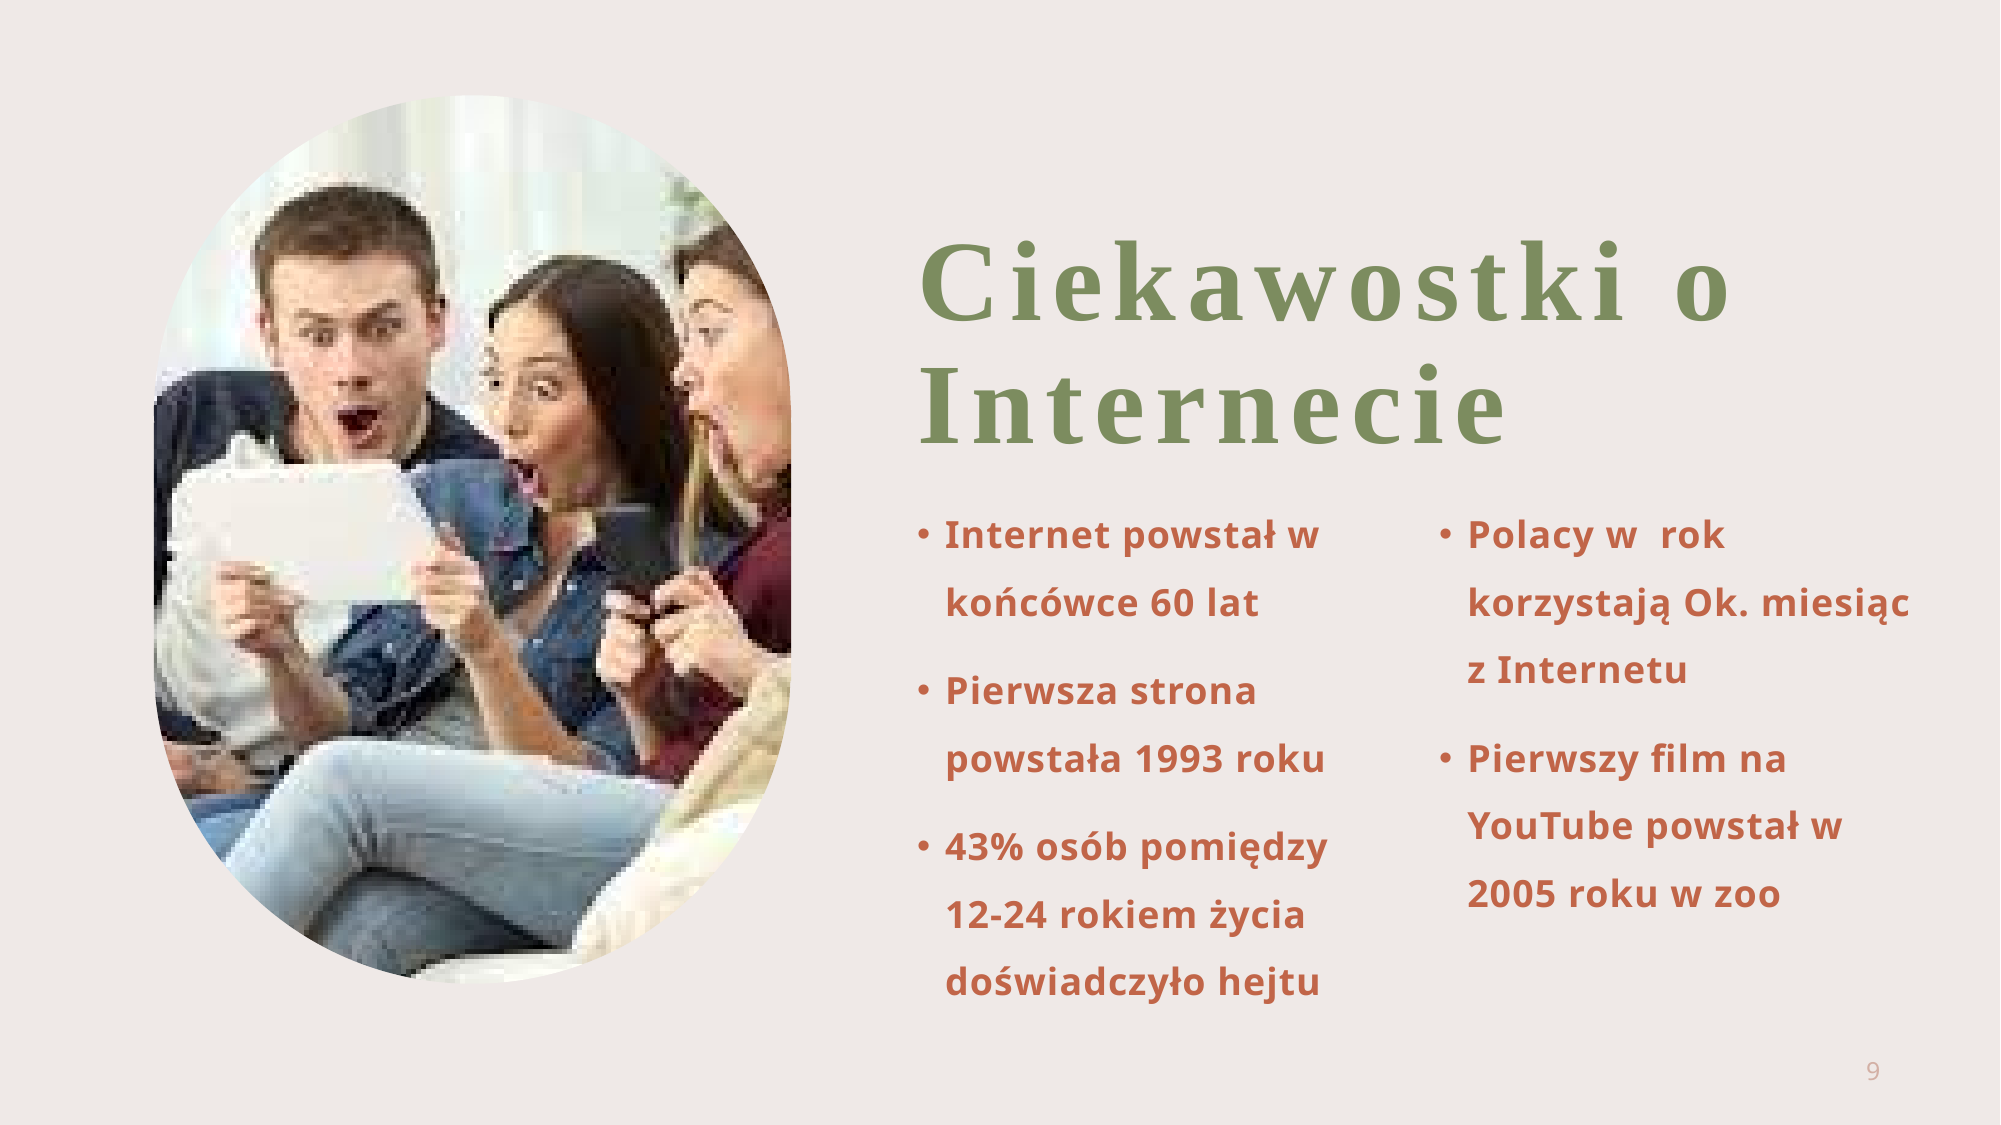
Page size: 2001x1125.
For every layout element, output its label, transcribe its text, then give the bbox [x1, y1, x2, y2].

slide_number 9 [1445, 1042, 1896, 1103]
list Internet powstał w końcówce 60 lat Pierwsza strona powstała 1993 roku 43% osób pomiędzy 12-24 rokiem życia doświadczyło hejtu [917, 488, 1396, 984]
list Polacy w rok korzystają Ok. miesiąc z Internetu Pierwszy film na YouTube powstał w 2005 roku w zoo [1439, 488, 1918, 984]
picture [153, 95, 792, 984]
title Ciekawostki o Internecie [917, 221, 1918, 441]
